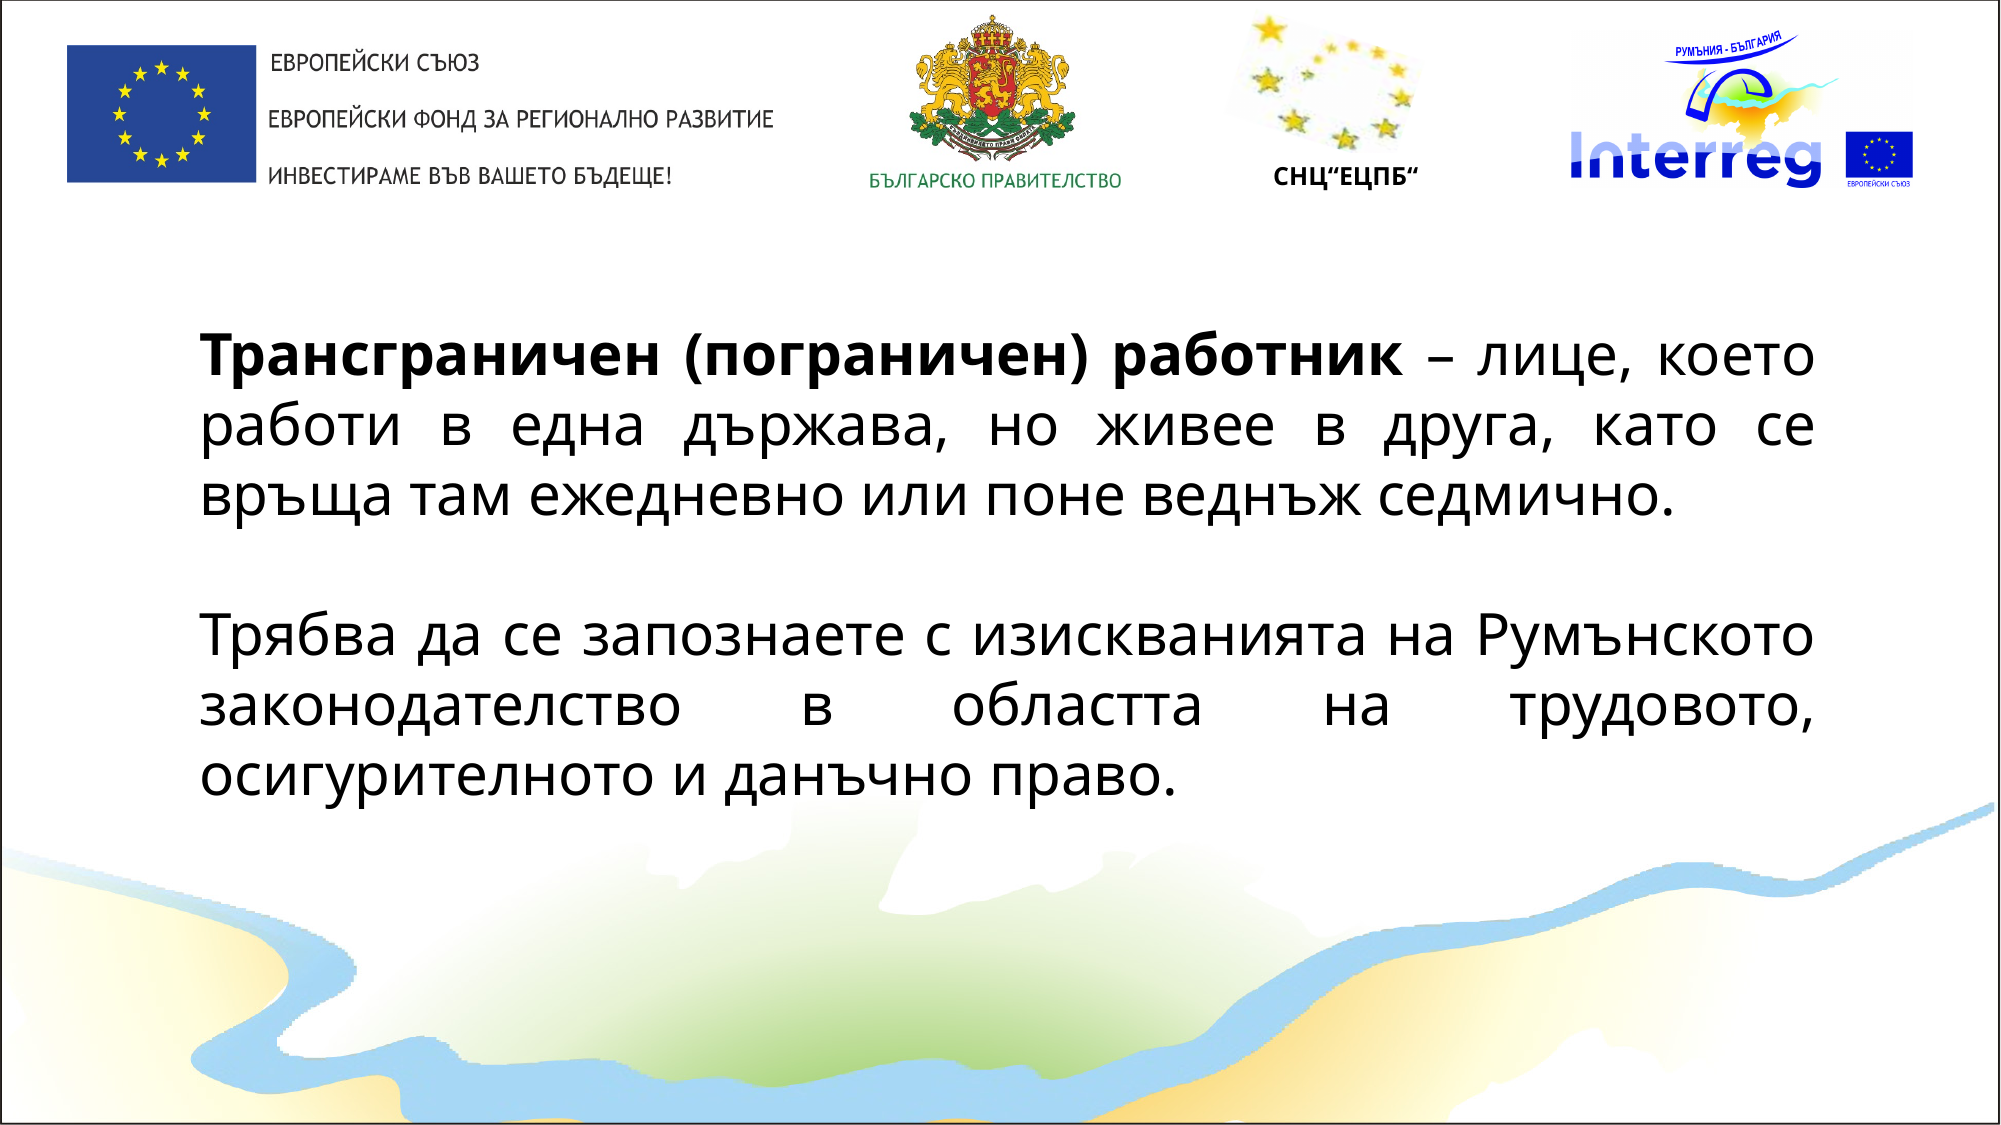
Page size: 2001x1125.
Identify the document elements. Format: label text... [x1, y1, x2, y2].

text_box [1213, 31, 1478, 176]
text_box Трансграничен (пограничен) работник – лице, което работи в една държава, но живее в друга, като се връща там ежедневно или поне веднъж седмично. Трябва да се запознаете с изискванията на Румънското законодателство в областта на трудовото, осигурителното и данъчно право. [184, 309, 1832, 815]
picture [0, 0, 2001, 1125]
